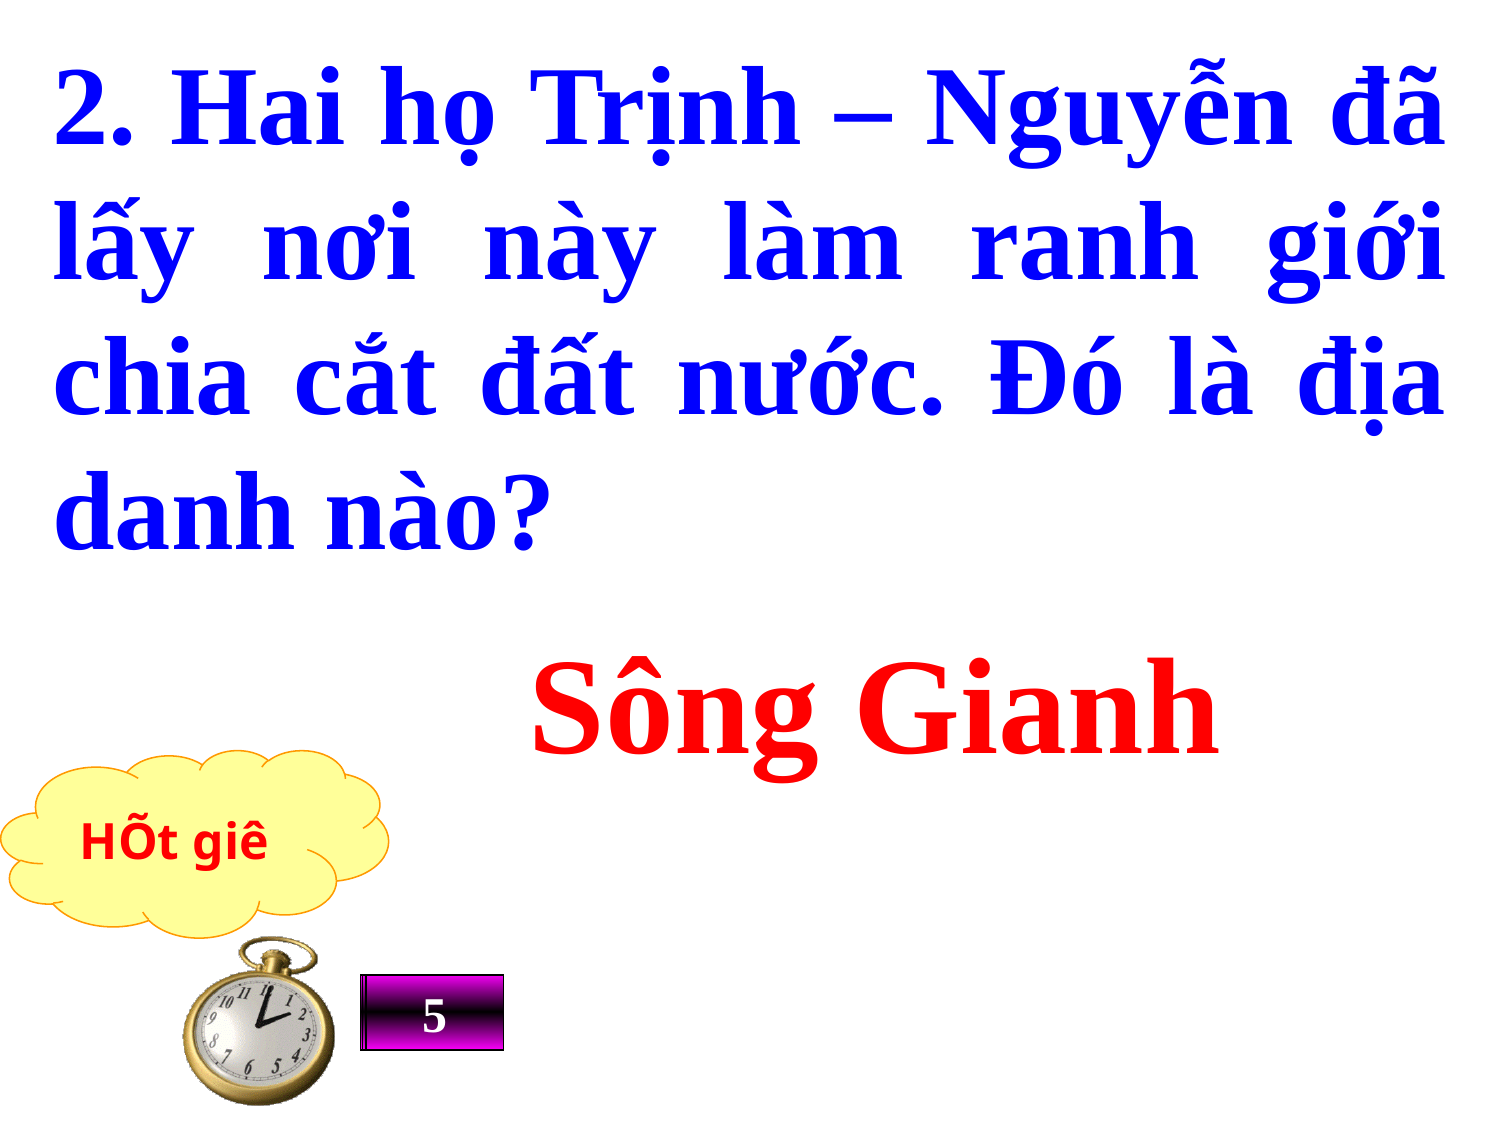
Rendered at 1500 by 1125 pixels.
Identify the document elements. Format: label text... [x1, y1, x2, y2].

text_box 2. Hai họ Trịnh – Nguyễn đã lấy nơi này làm ranh giới chia cắt đất nước. Đó là địa danh nào? [37, 24, 1463, 580]
text_box HÕt giê [0, 750, 389, 934]
text_box 4 [362, 974, 366, 1050]
text_box 5 [366, 974, 504, 1050]
text_box Sông Gianh [474, 609, 1275, 789]
picture [176, 916, 355, 1125]
